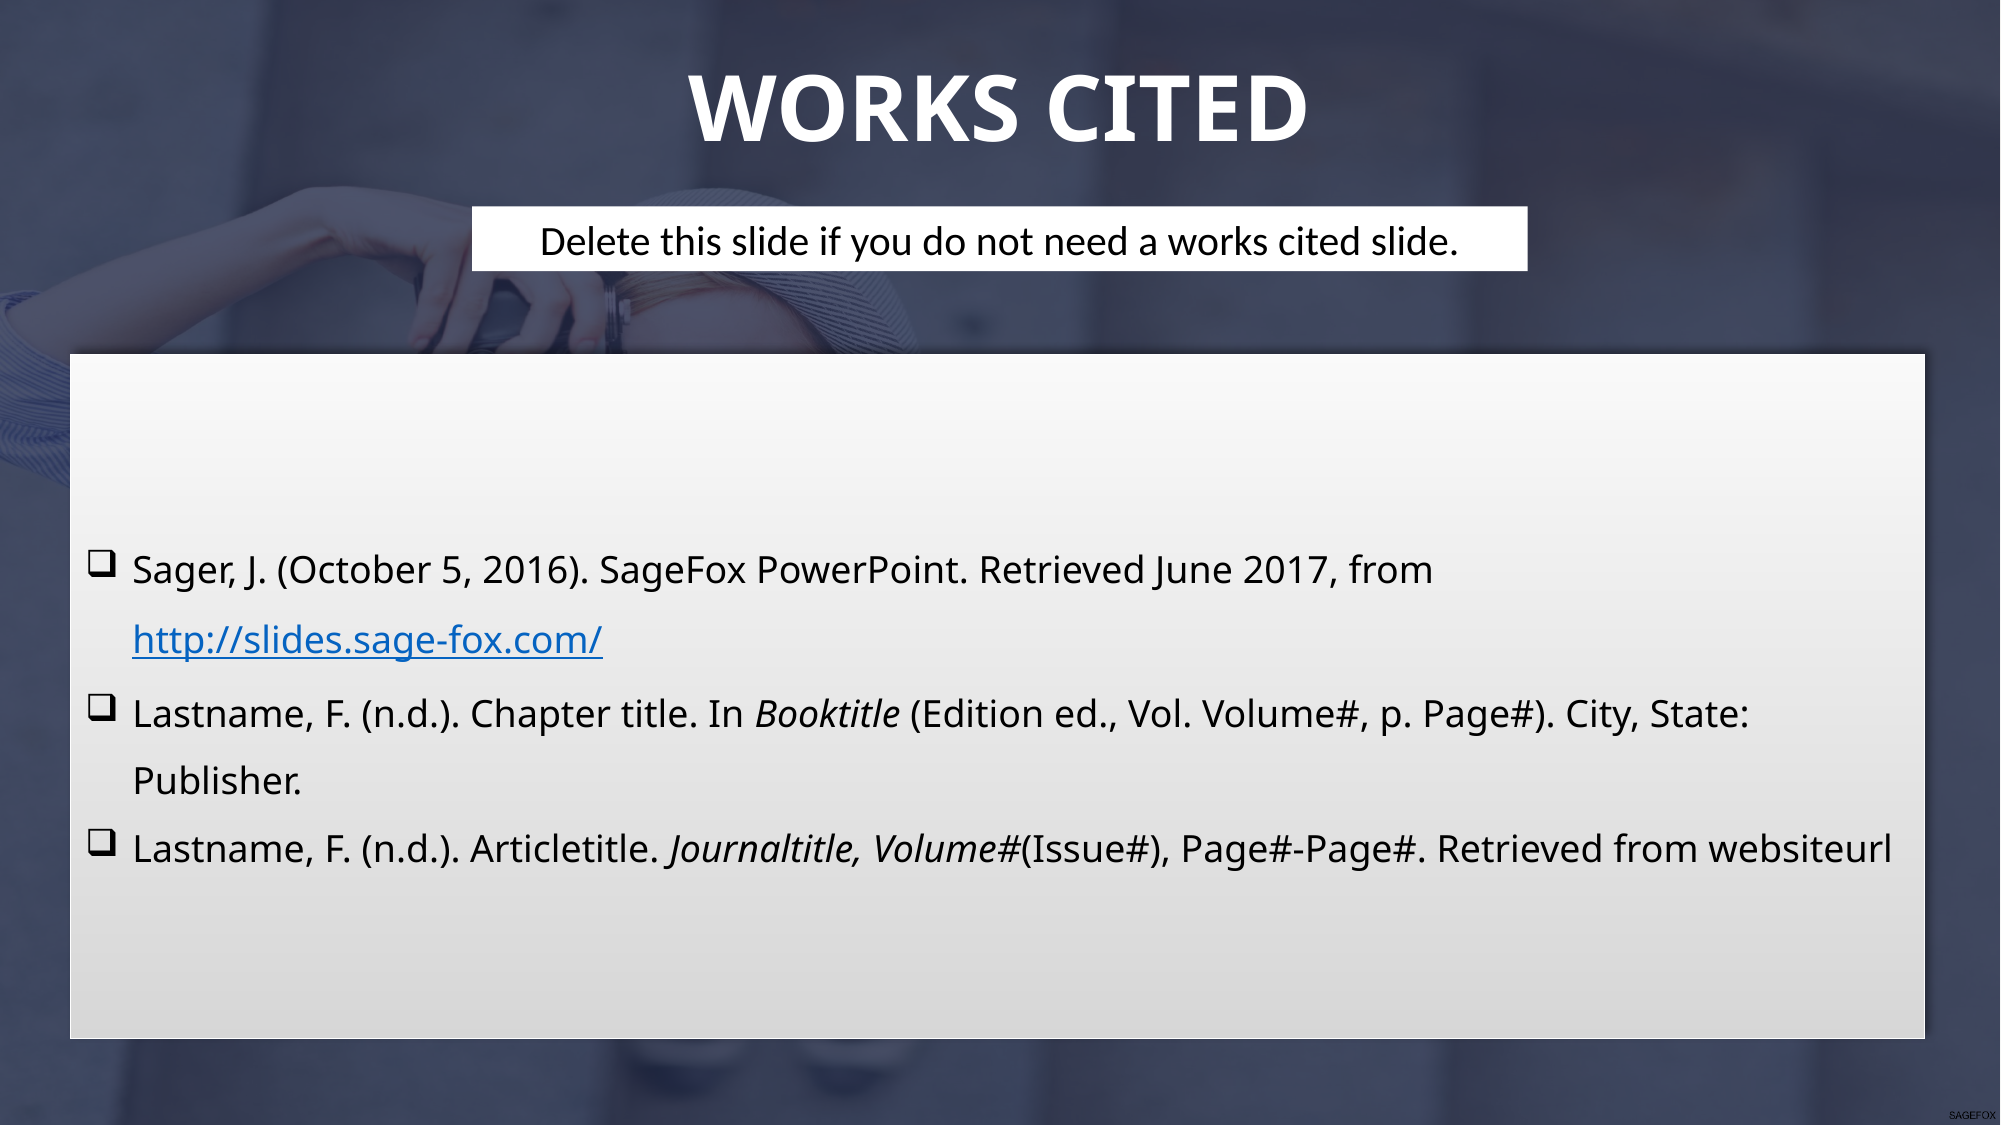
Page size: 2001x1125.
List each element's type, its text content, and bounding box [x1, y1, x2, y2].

text_box WORKS CITED [548, 42, 1452, 167]
picture [1925, 0, 2001, 1125]
text_box Sager, J. (October 5, 2016). SageFox PowerPoint. Retrieved June 2017, from http://slides.sage-fox.com/ Lastname, F. (n.d.). Chapter title. In Booktitle (Edition ed., Vol. Volume#, p. Page#). City, State: Publisher. Lastname, F. (n.d.). Articletitle. Journaltitle, Volume#(Issue#), Page#-Page#. Retrieved from websiteurl [70, 354, 1925, 1039]
text_box Delete this slide if you do not need a works cited slide. [472, 206, 1528, 272]
